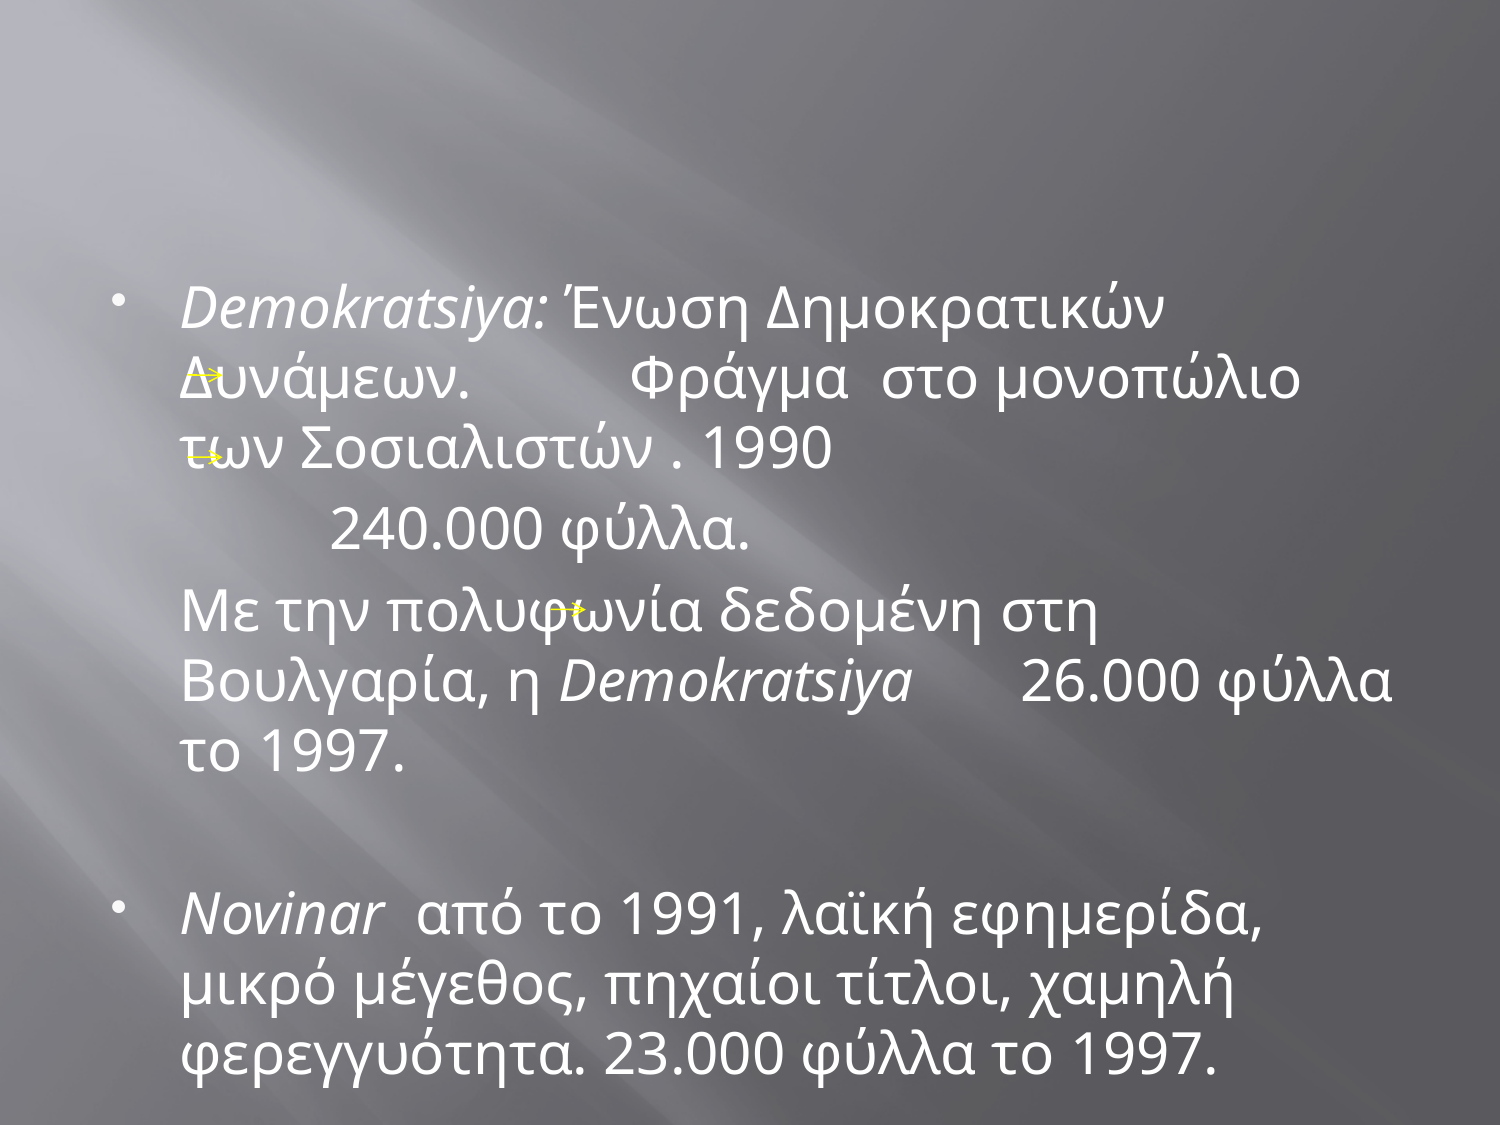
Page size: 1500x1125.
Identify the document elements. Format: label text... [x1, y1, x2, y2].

list Demokratsiya: Ένωση Δημοκρατικών Δυνάμεων. Φράγμα στο μονοπώλιο των Σοσιαλιστών . 1990 240.000 φύλλα. Με την πολυφωνία δεδομένη στη Βουλγαρία, η Demokratsiya 26.000 φύλλα το 1997. Novinar από το 1991, λαϊκή εφημερίδα, μικρό μέγεθος, πηχαίοι τίτλοι, χαμηλή φερεγγυότητα. 23.000 φύλλα το 1997. [75, 262, 1425, 1035]
